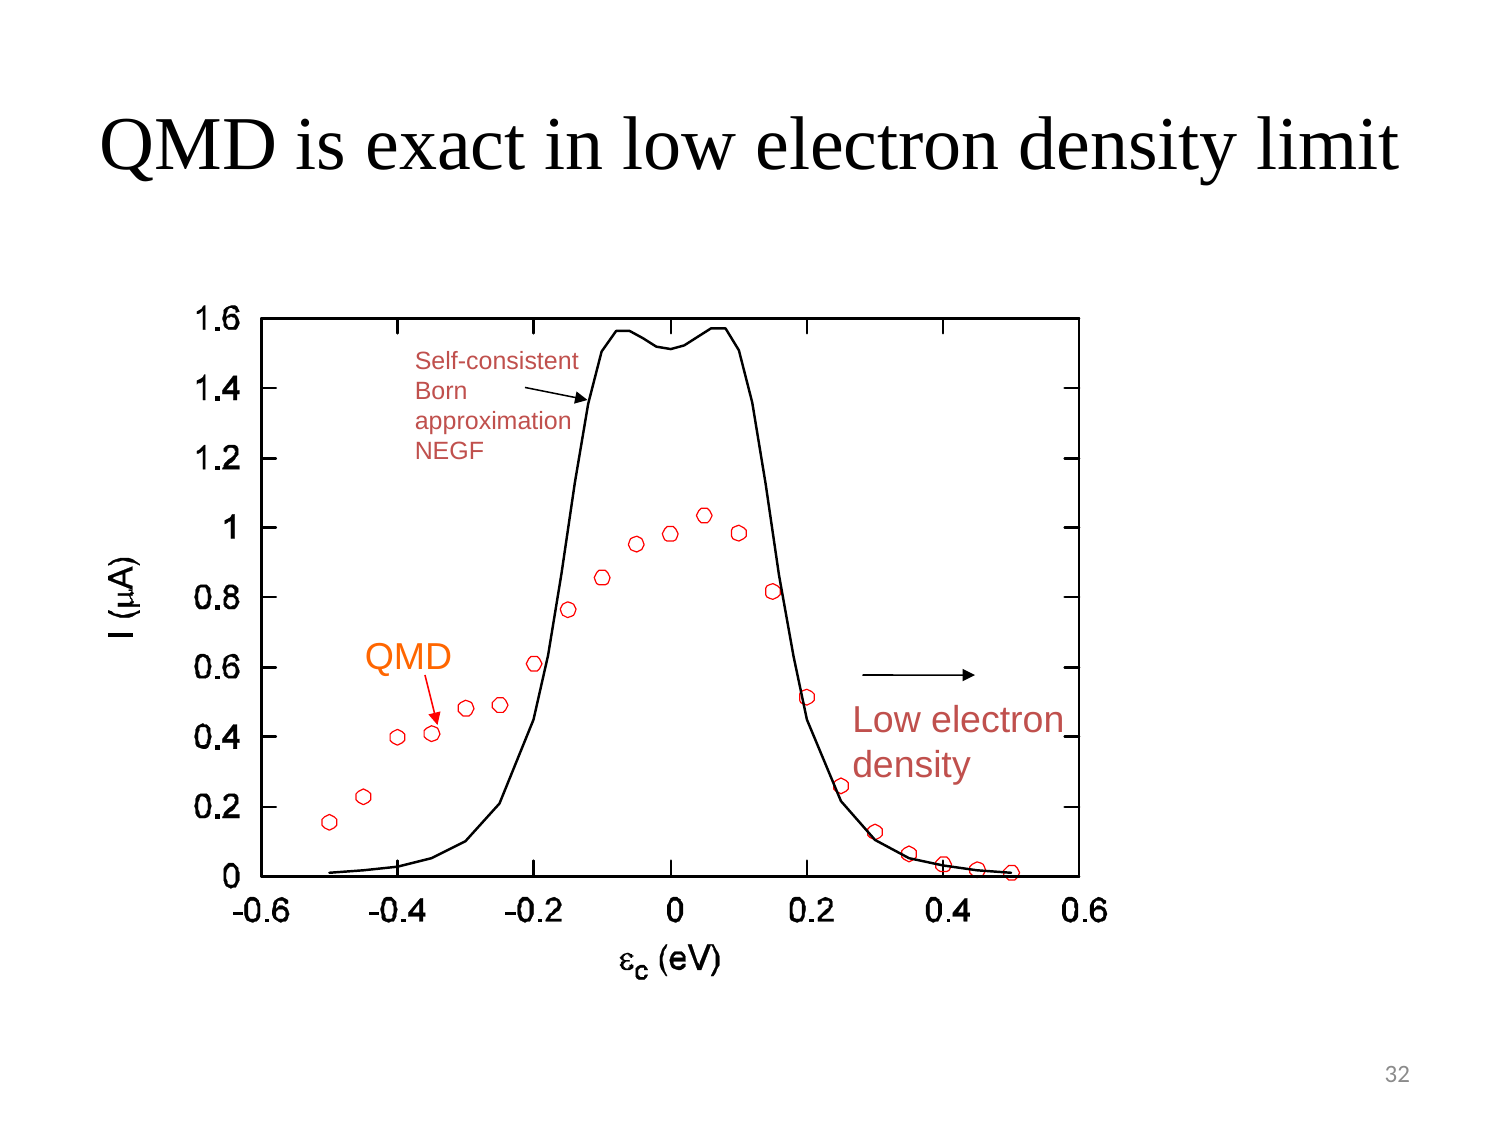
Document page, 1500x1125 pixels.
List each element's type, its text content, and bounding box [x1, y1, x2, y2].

slide_number 32 [1074, 1042, 1425, 1103]
title QMD is exact in low electron density limit [75, 45, 1425, 233]
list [87, 278, 1138, 1013]
